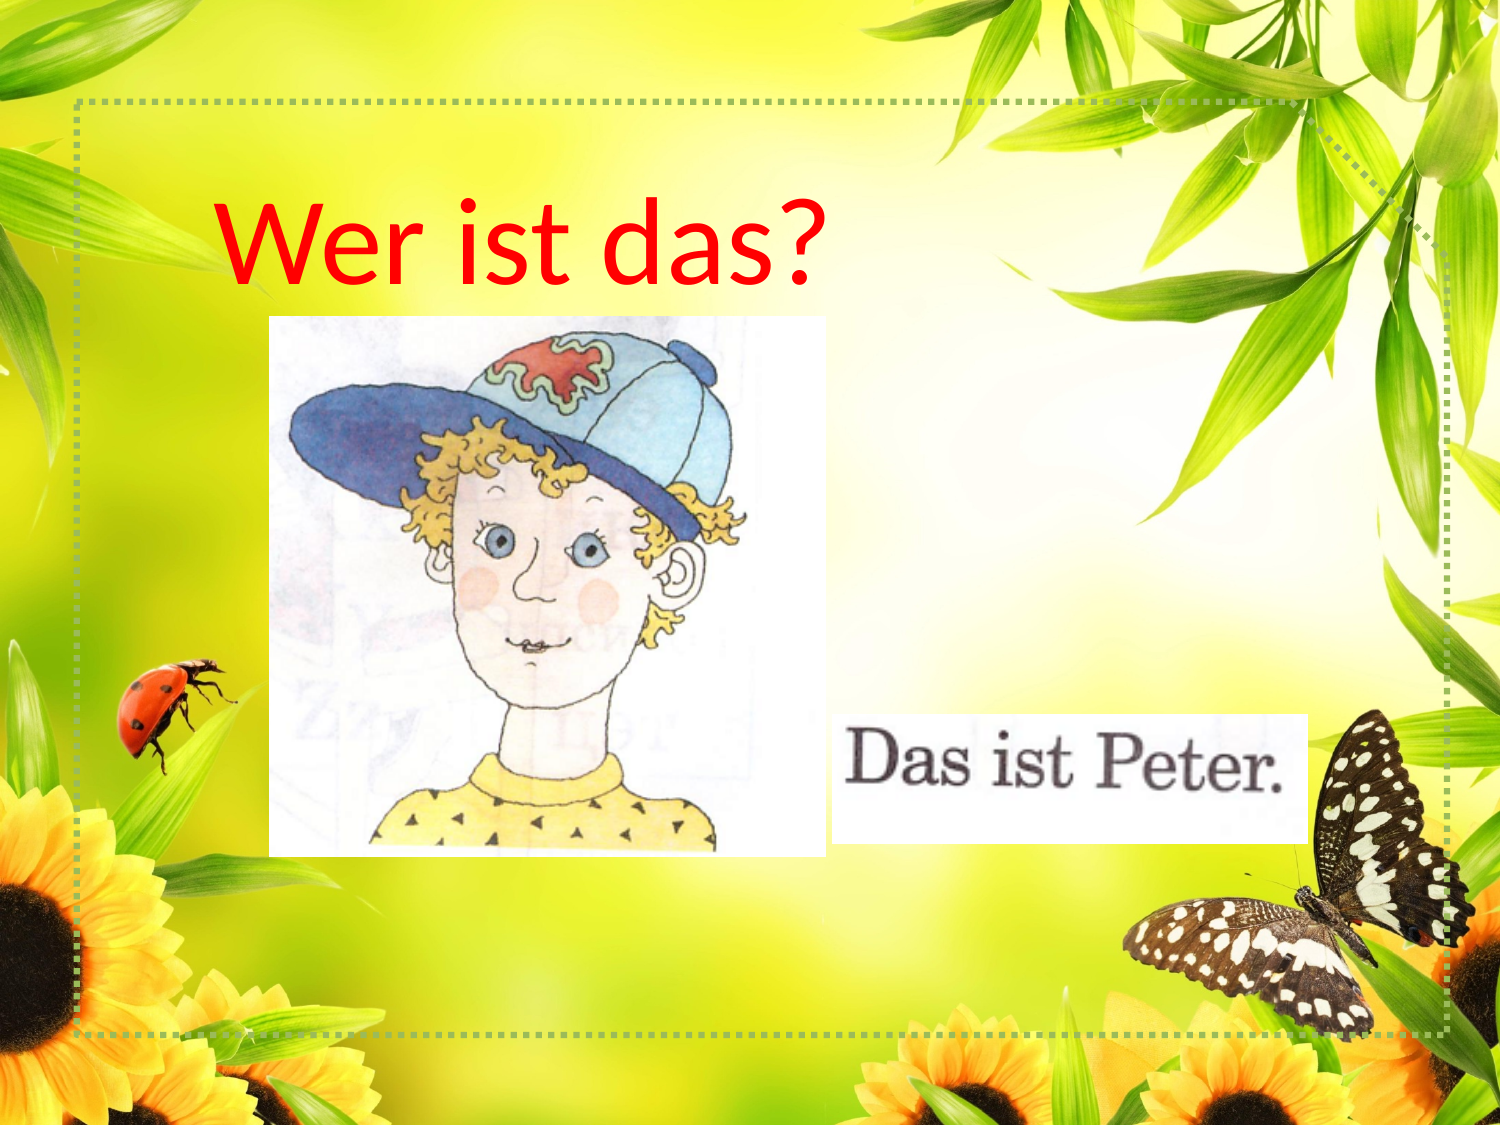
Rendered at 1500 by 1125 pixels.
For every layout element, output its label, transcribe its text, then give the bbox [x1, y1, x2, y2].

text_box Wer ist das? [199, 152, 973, 318]
picture [0, 0, 1500, 1125]
